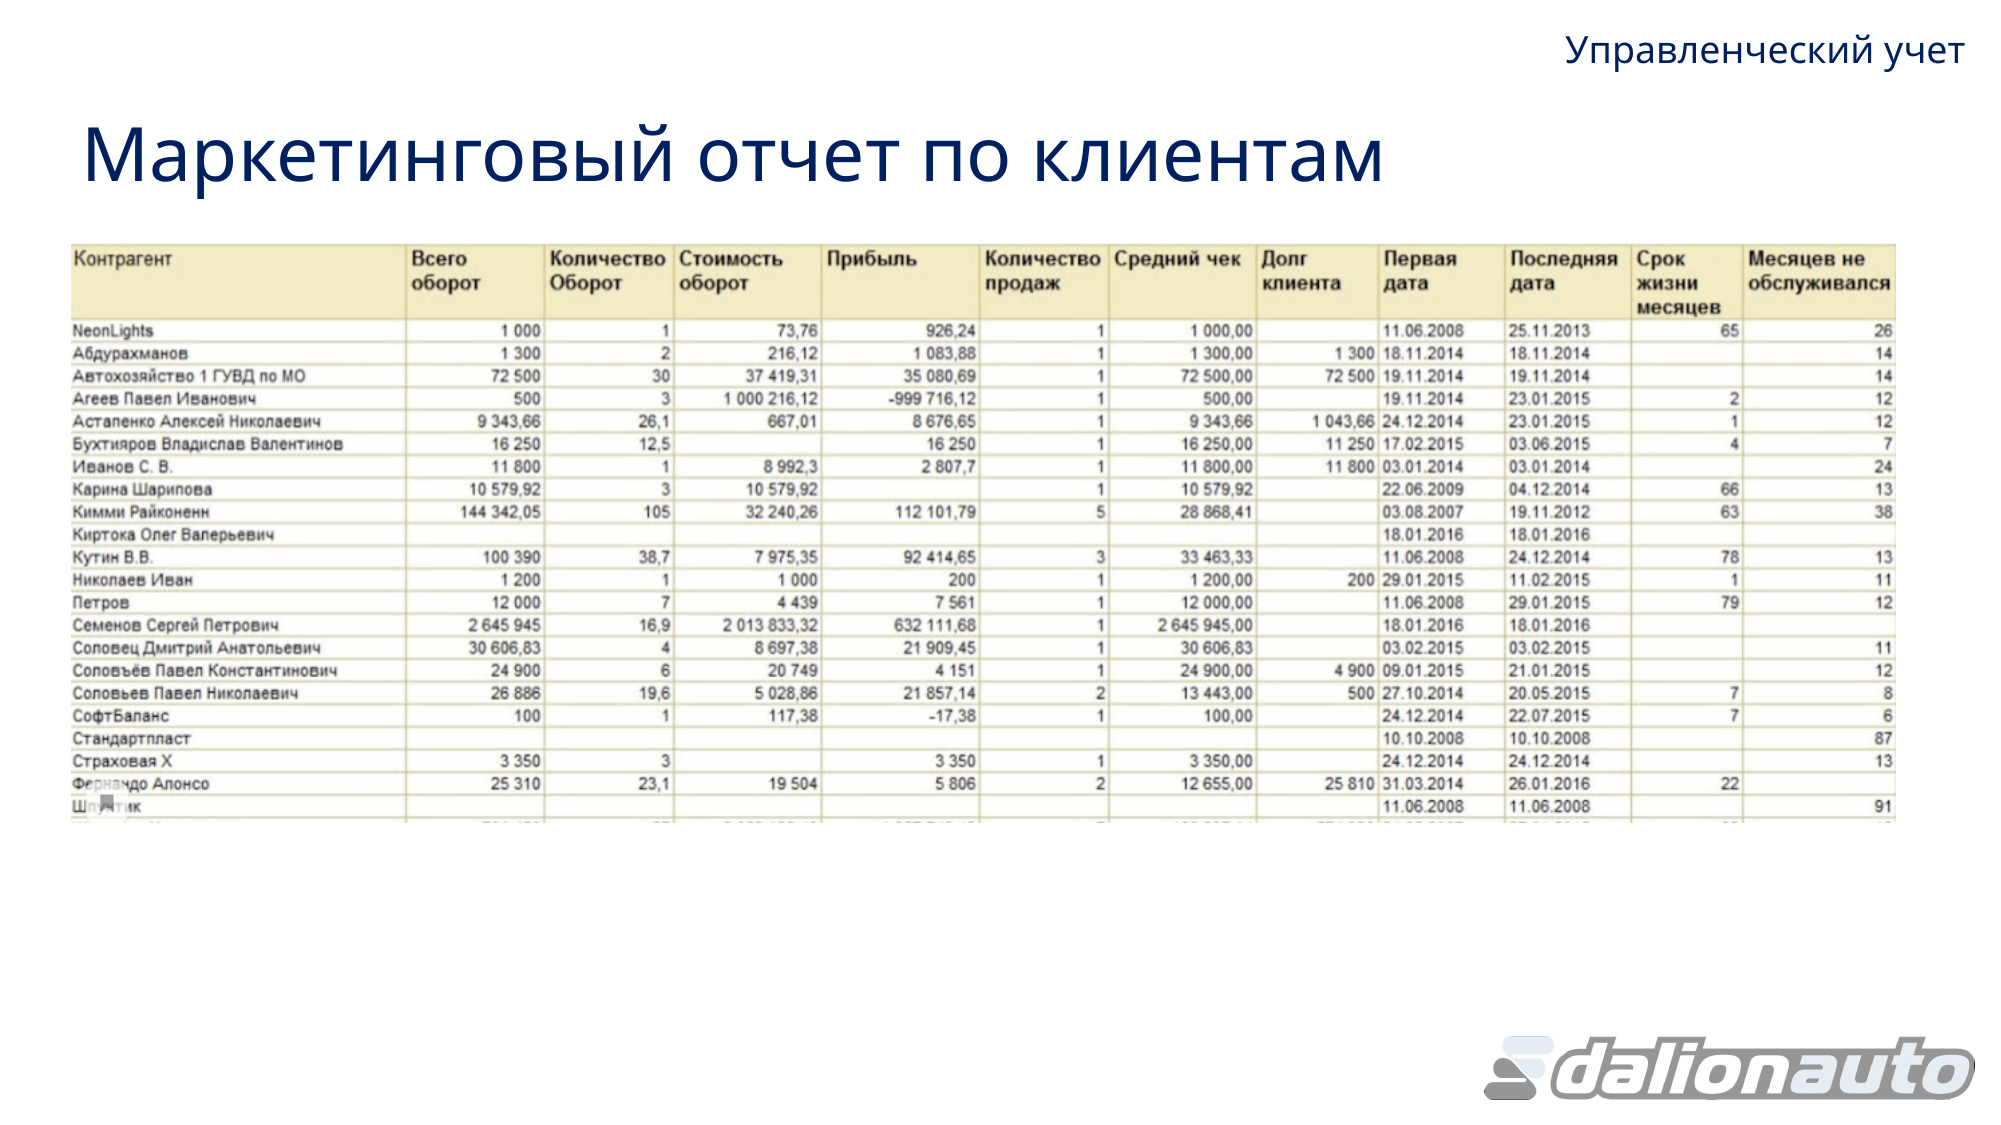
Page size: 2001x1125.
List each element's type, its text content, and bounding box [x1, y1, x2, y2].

picture [71, 243, 1896, 823]
text_box Управленческий учет [66, 19, 1981, 79]
text_box Маркетинговый отчет по клиентам [66, 83, 1697, 220]
